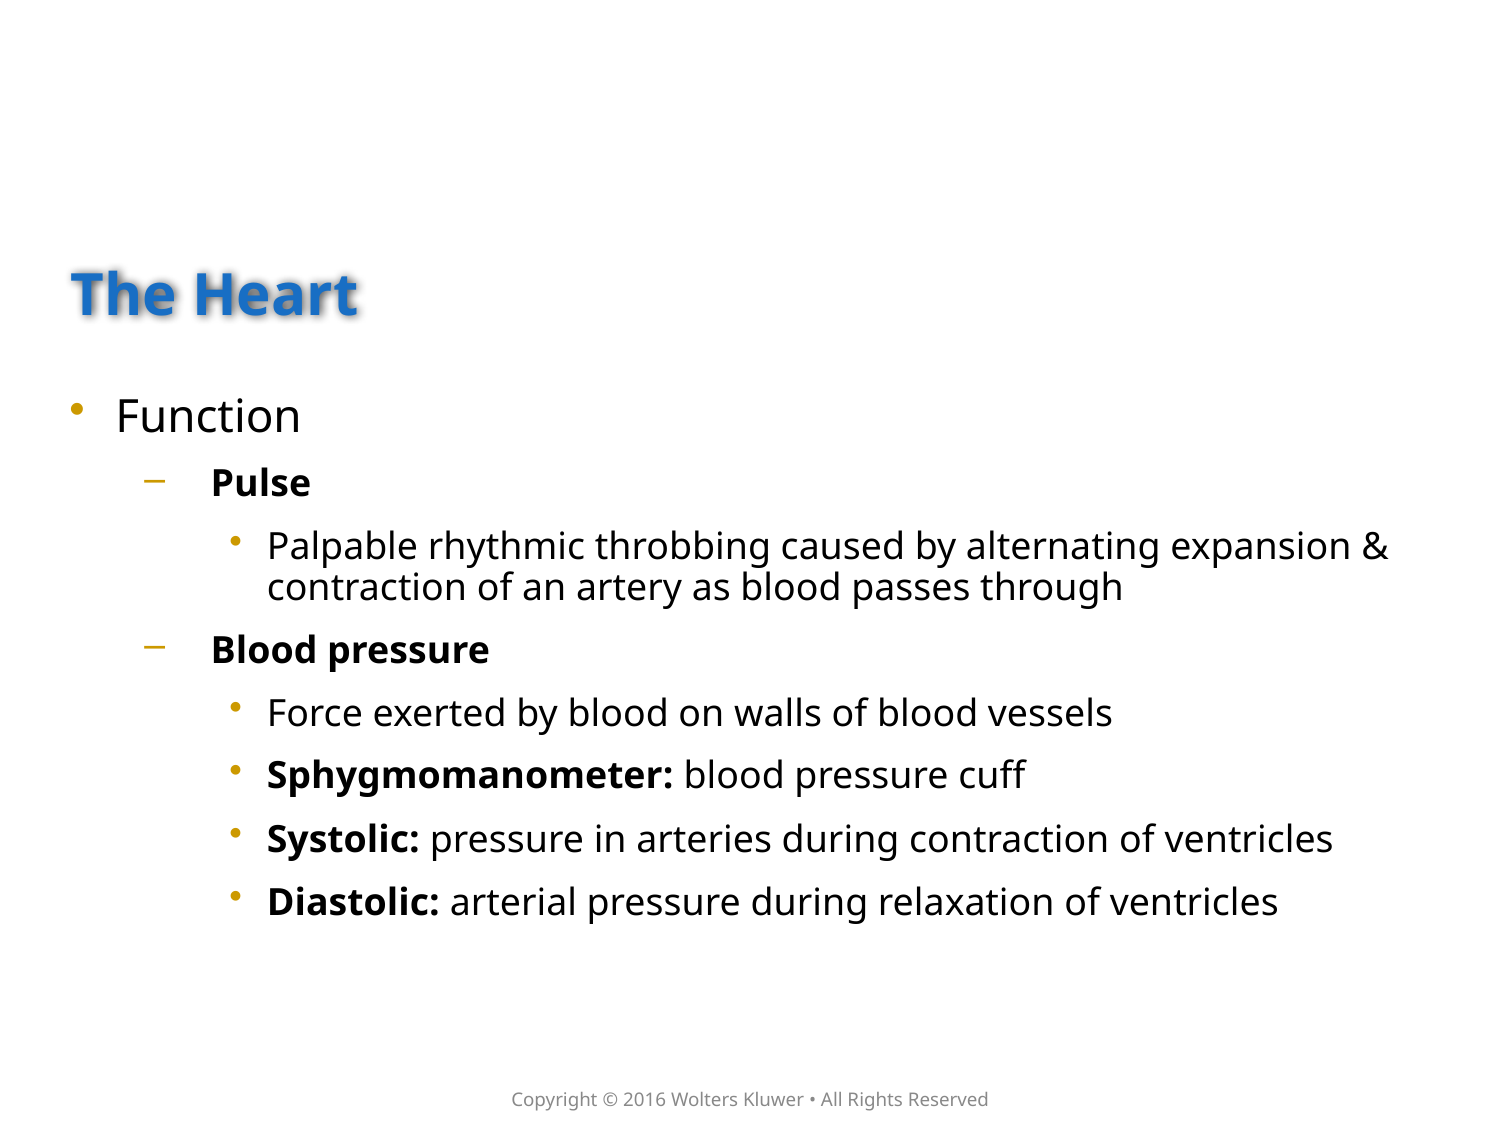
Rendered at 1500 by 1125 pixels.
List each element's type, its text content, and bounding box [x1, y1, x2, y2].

title The Heart [70, 265, 1469, 329]
list Function Pulse Palpable rhythmic throbbing caused by alternating expansion & contraction of an artery as blood passes through Blood pressure Force exerted by blood on walls of blood vessels Sphygmomanometer: blood pressure cuff Systolic: pressure in arteries during contraction of ventricles Diastolic: arterial pressure during relaxation of ventricles [53, 384, 1468, 990]
